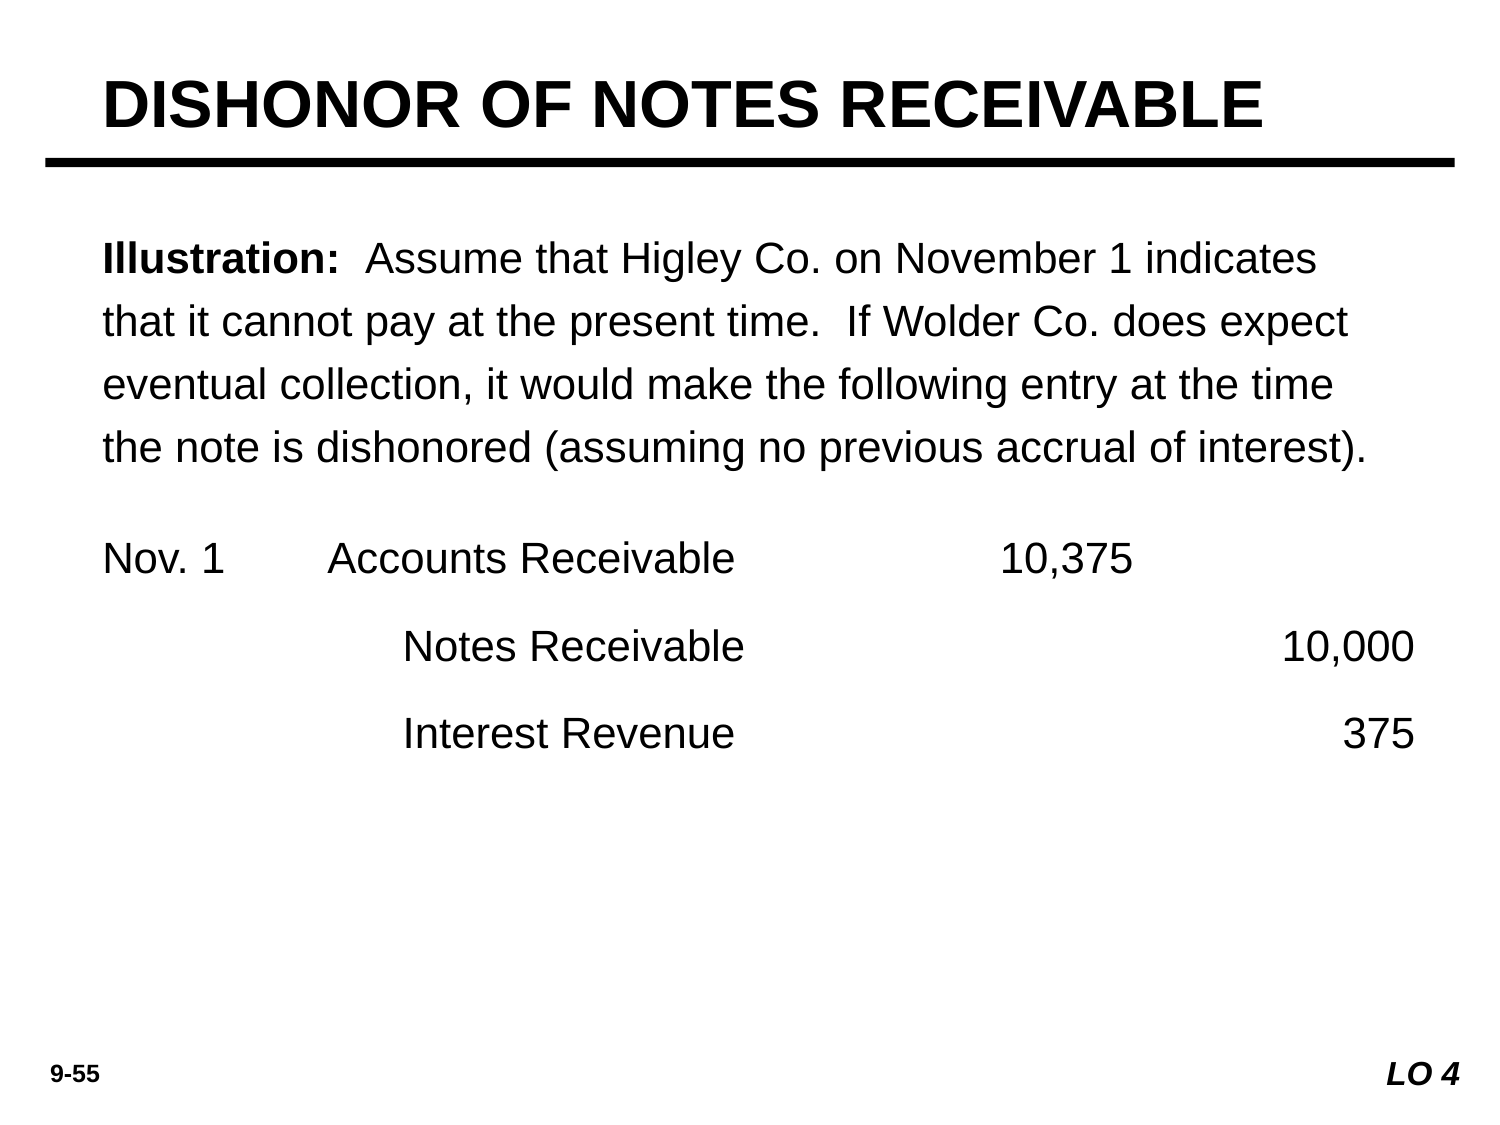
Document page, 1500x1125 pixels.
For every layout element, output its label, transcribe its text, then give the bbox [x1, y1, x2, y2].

text_box Notes Receivable 10,000 [312, 610, 1438, 678]
text_box Accounts Receivable 10,375 [312, 522, 1438, 590]
text_box DISHONOR OF NOTES RECEIVABLE [87, 50, 1438, 142]
text_box Nov. 1 [87, 522, 288, 590]
text_box Interest Revenue 375 [312, 697, 1438, 765]
text_box LO 4 [1337, 1044, 1475, 1100]
text_box Illustration: Assume that Higley Co. on November 1 indicates that it cannot pay at the present time. If Wolder Co. does expect eventual collection, it would make the following entry at the time the note is dishonored (assuming no previous accrual of interest). [87, 212, 1400, 479]
